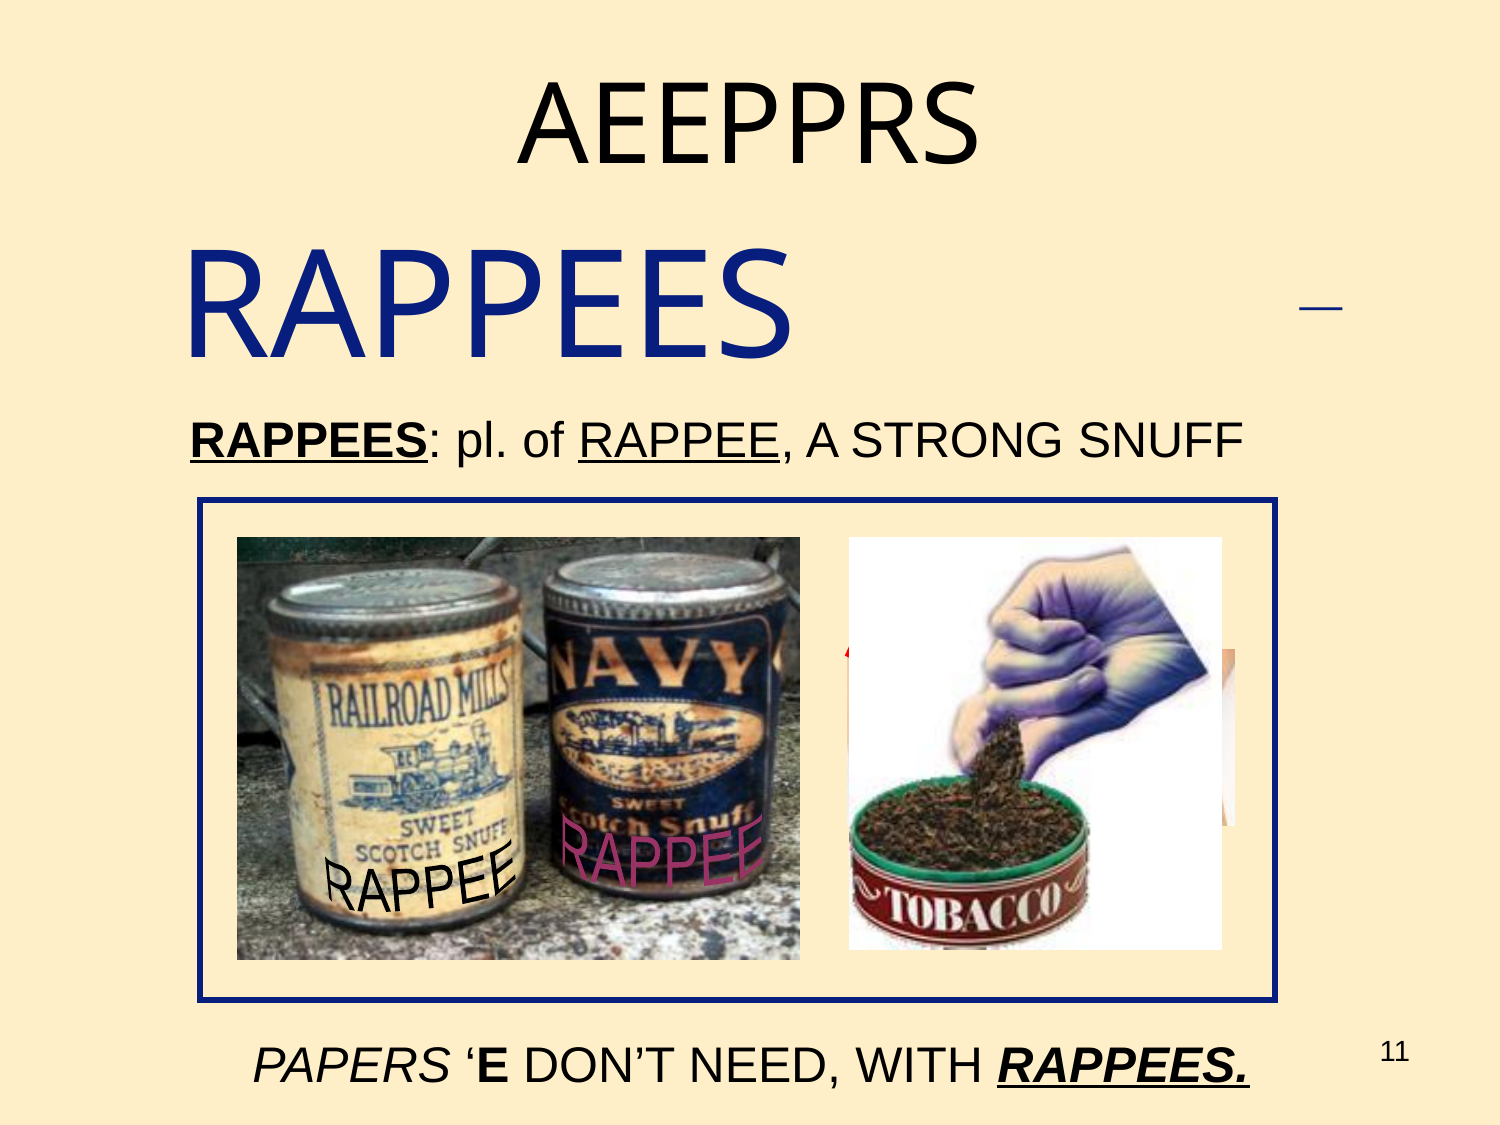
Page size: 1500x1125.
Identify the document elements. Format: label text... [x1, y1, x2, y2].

title AEEPPRS [75, 50, 1425, 188]
list RAPPEES [162, 200, 1350, 425]
text_box _ [1285, 218, 1358, 324]
text_box [200, 500, 1275, 1000]
picture [237, 537, 801, 960]
picture [847, 537, 1235, 963]
text_box PAPERS ‘E DON’T NEED, WITH RAPPEES. [237, 1024, 1438, 1100]
text_box RAPPEES: pl. of RAPPEE, A STRONG SNUFF [174, 399, 1363, 475]
